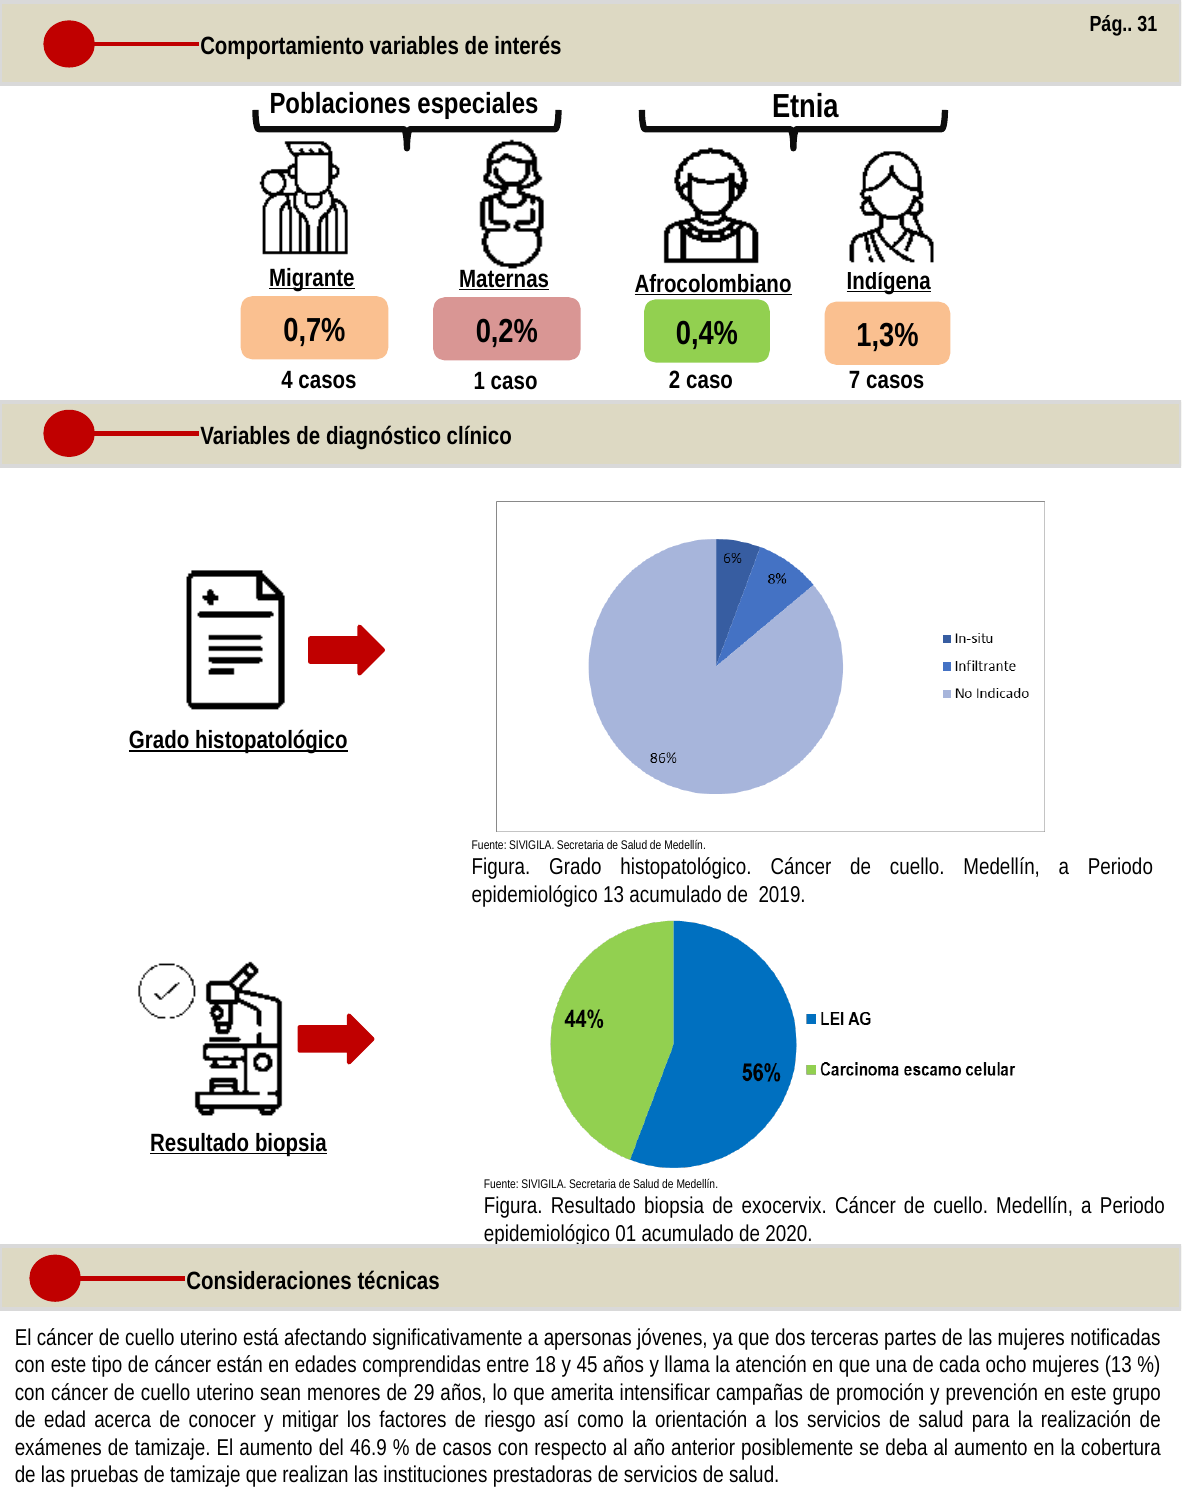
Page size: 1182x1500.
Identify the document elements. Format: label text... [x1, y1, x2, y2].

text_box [242, 254, 387, 402]
picture [653, 149, 778, 269]
text_box Fuente: SIVIGILA. Secretaria de Salud de Medellín. Figura. Resultado biopsia de exocervix. Cáncer de cuello. Medellín, a Periodo epidemiológico 01 acumulado de 2020. [469, 1168, 1181, 1244]
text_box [618, 259, 808, 402]
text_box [45, 411, 874, 458]
picture [839, 149, 944, 272]
picture [242, 129, 359, 264]
text_box [0, 0, 1182, 86]
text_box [826, 256, 949, 402]
text_box [0, 1244, 1182, 1311]
text_box [0, 400, 1182, 468]
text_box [123, 952, 373, 1165]
picture [495, 501, 1046, 832]
text_box Pág.. 31 [1074, 2, 1182, 43]
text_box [641, 76, 946, 149]
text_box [112, 558, 384, 763]
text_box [45, 22, 612, 69]
picture [495, 886, 1027, 1202]
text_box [254, 76, 559, 149]
text_box [431, 400, 581, 411]
text_box El cáncer de cuello uterino está afectando significativamente a apersonas jóvenes, ya que dos terceras partes de las mujeres notificadas con este tipo de cáncer están en edades comprendidas entre 18 y 45 años y llama la atención en que una de cada ocho mujeres (13 %) con cáncer de cuello uterino sean menores de 29 años, lo que amerita intensificar campañas de promoción y prevención en este grupo de edad acerca de conocer y mitigar los factores de riesgo así como la orientación a los servicios de salud para la realización de exámenes de tamizaje. El aumento del 46.9 % de casos con respecto al año anterior posiblemente se deba al aumento en la cobertura de las pruebas de tamizaje que realizan las instituciones prestadoras de servicios de salud. [0, 1314, 1177, 1495]
text_box Fuente: SIVIGILA. Secretaria de Salud de Medellín. Figura. Grado histopatológico. Cáncer de cuello. Medellín, a Periodo epidemiológico 13 acumulado de 2019. [456, 829, 1168, 915]
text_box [31, 1256, 598, 1303]
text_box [434, 132, 579, 403]
